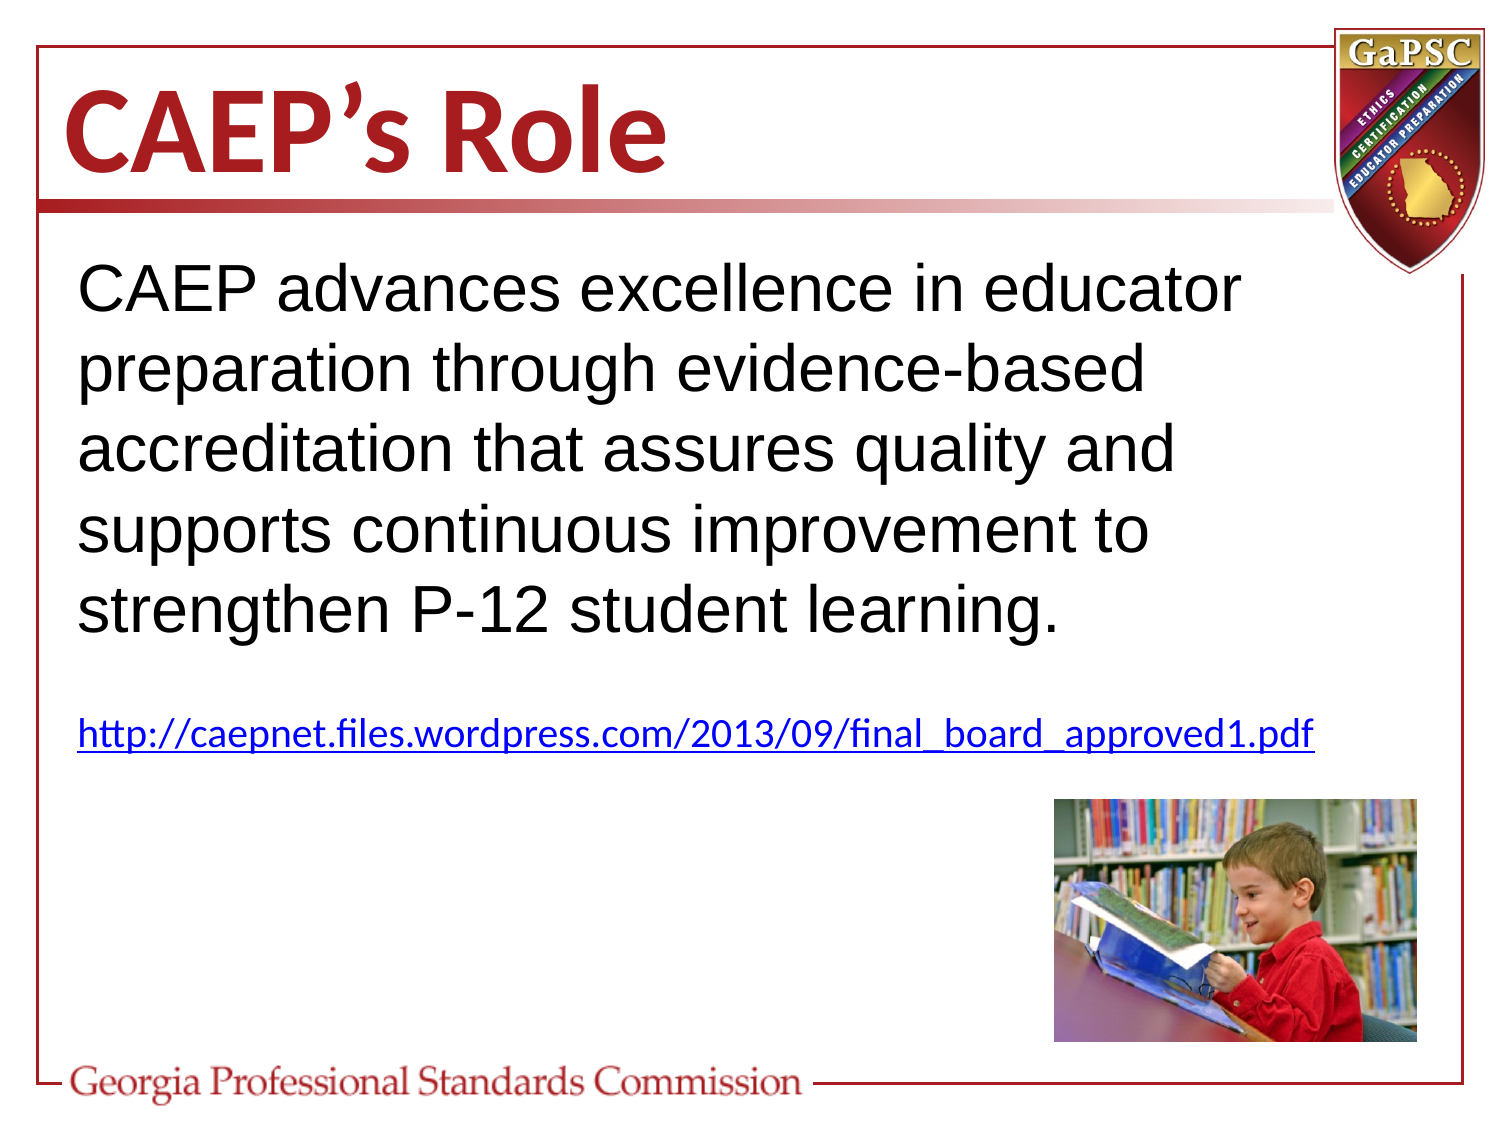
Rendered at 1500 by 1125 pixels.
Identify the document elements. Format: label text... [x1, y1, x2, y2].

text_box [37, 213, 1463, 1084]
picture [1334, 27, 1485, 274]
list CAEP advances excellence in educator preparation through evidence-based accreditation that assures quality and supports continuous improvement to strengthen P-12 student learning. http://caepnet.files.wordpress.com/2013/09/final_board_approved1.pdf [62, 237, 1451, 1051]
text_box [37, 199, 1329, 213]
text_box [37, 46, 49, 199]
picture [1054, 799, 1418, 1042]
picture [62, 1058, 813, 1110]
text_box CAEP’s Role [49, 45, 1329, 200]
